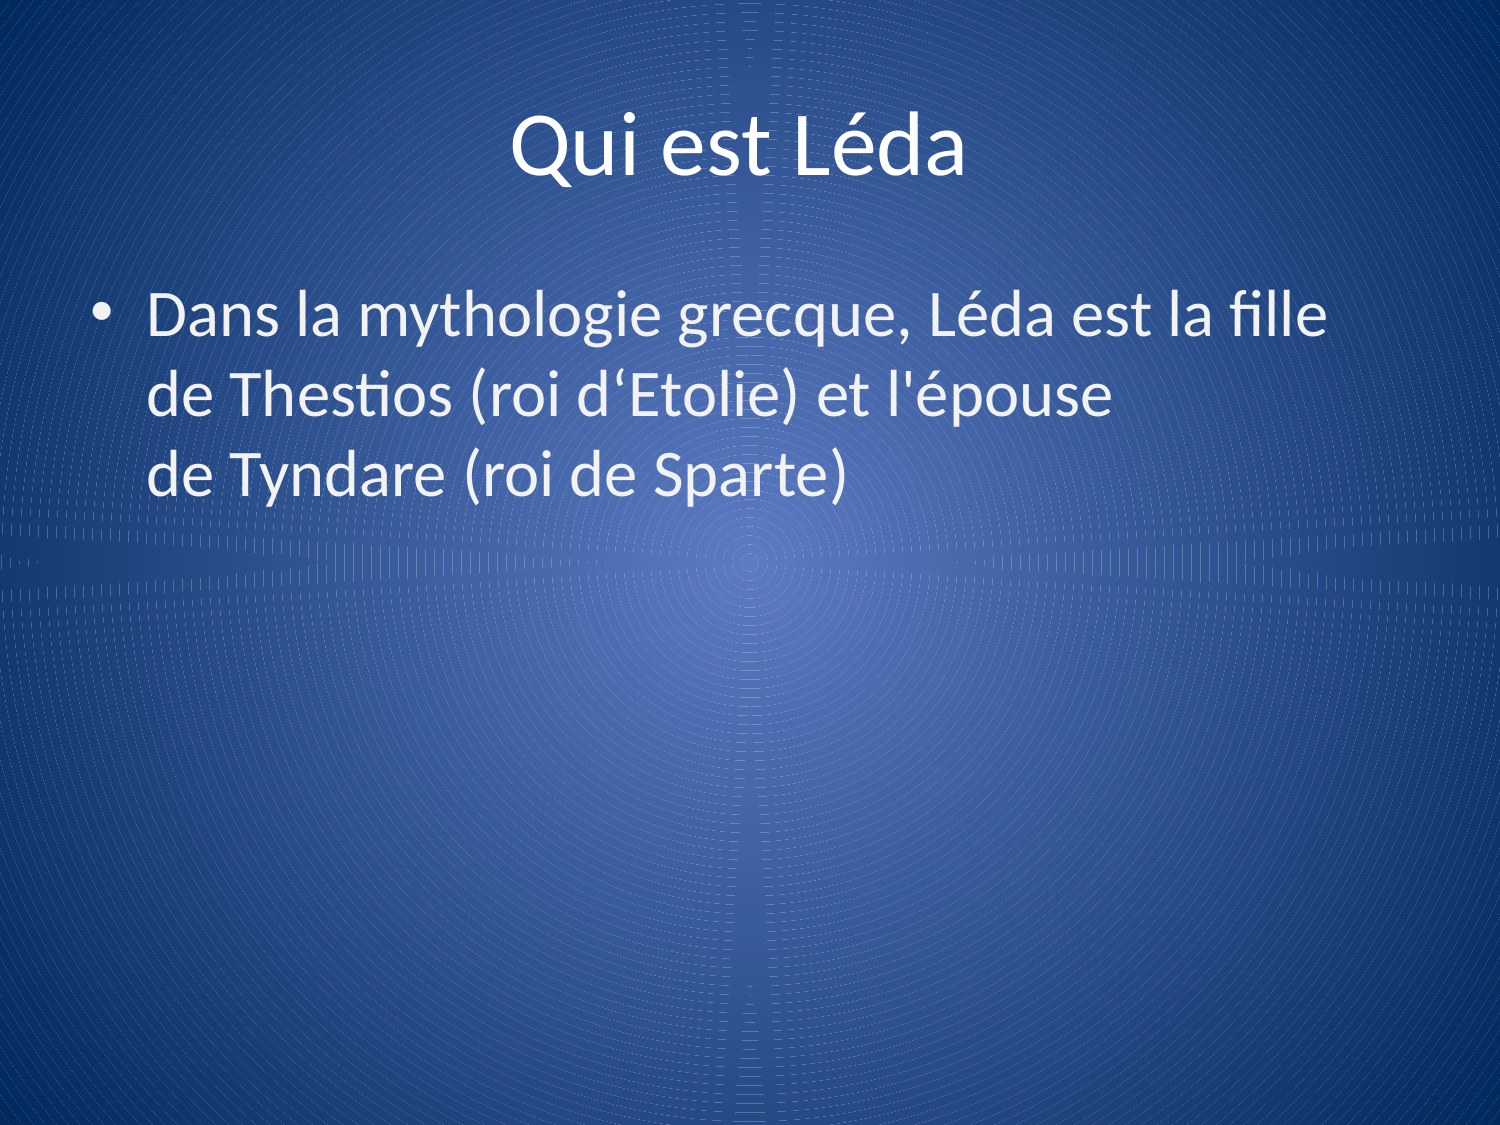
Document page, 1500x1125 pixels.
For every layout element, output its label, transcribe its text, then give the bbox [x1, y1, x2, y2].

title Qui est Léda [75, 45, 1425, 233]
list Dans la mythologie grecque, Léda est la fille de Thestios (roi d‘Etolie) et l'épouse de Tyndare (roi de Sparte) [75, 262, 1425, 1005]
